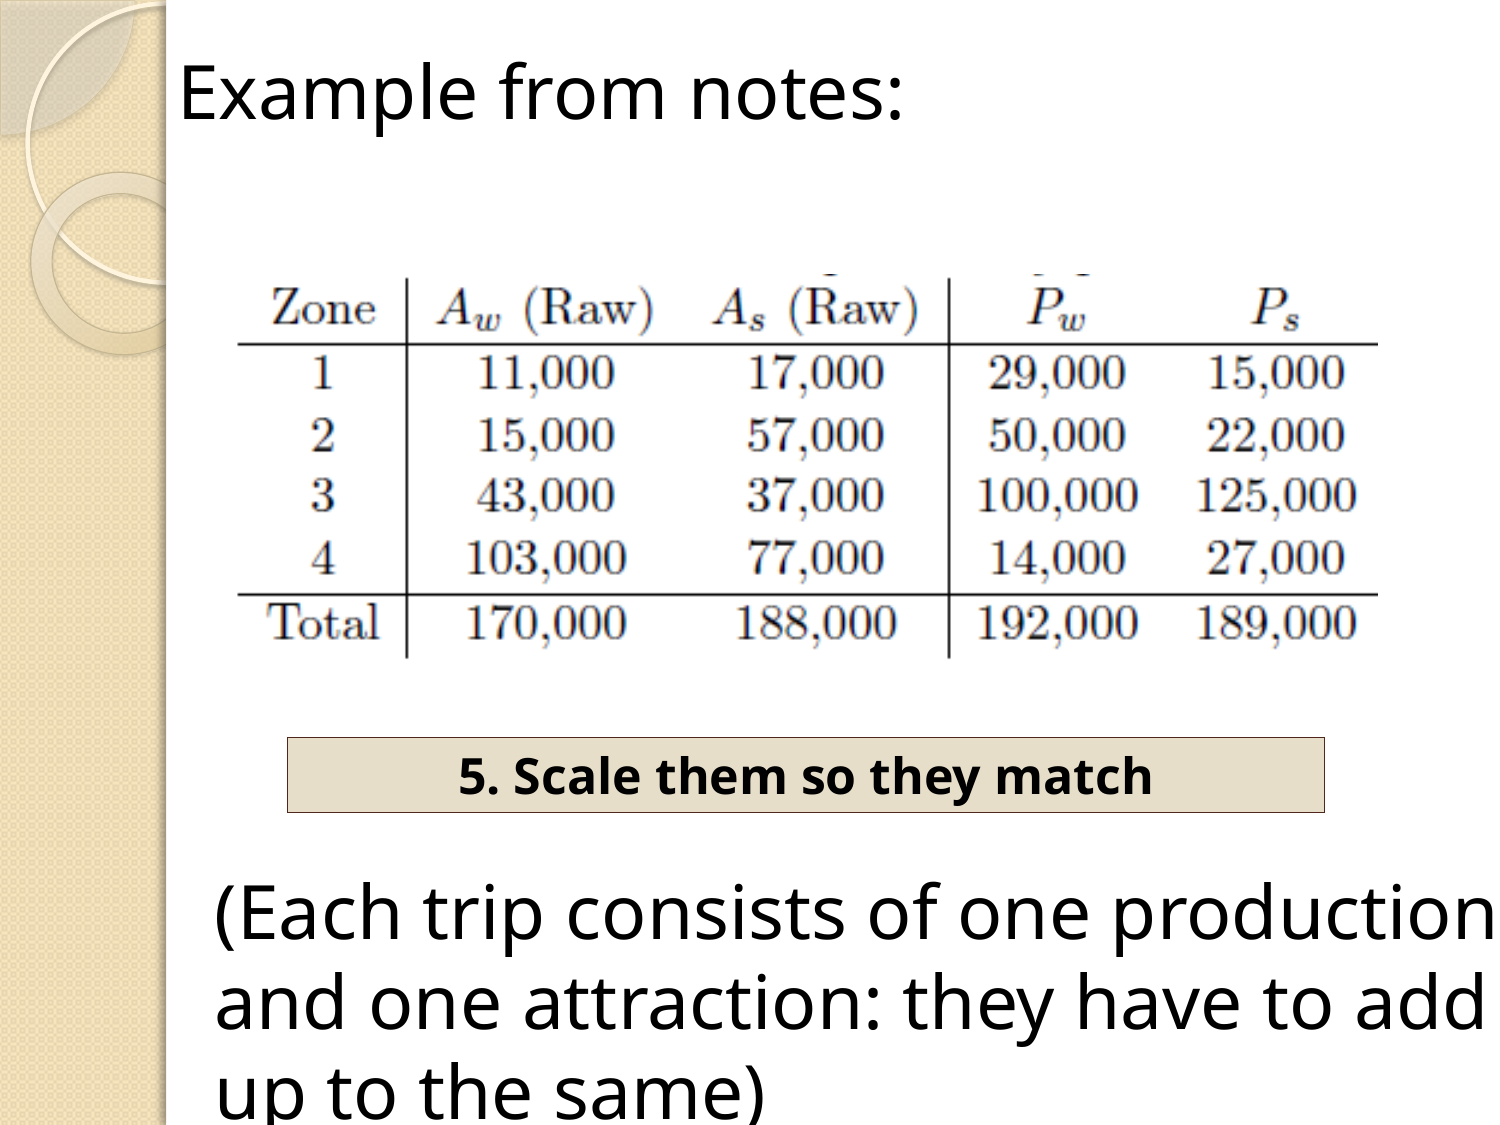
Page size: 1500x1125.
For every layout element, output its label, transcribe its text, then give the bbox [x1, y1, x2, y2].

picture [212, 274, 1379, 688]
text_box (Each trip consists of one production and one attraction: they have to add up to the same) [199, 857, 1500, 1125]
text_box 5. Scale them so they match [287, 737, 1325, 813]
text_box Example from notes: [162, 37, 1500, 303]
